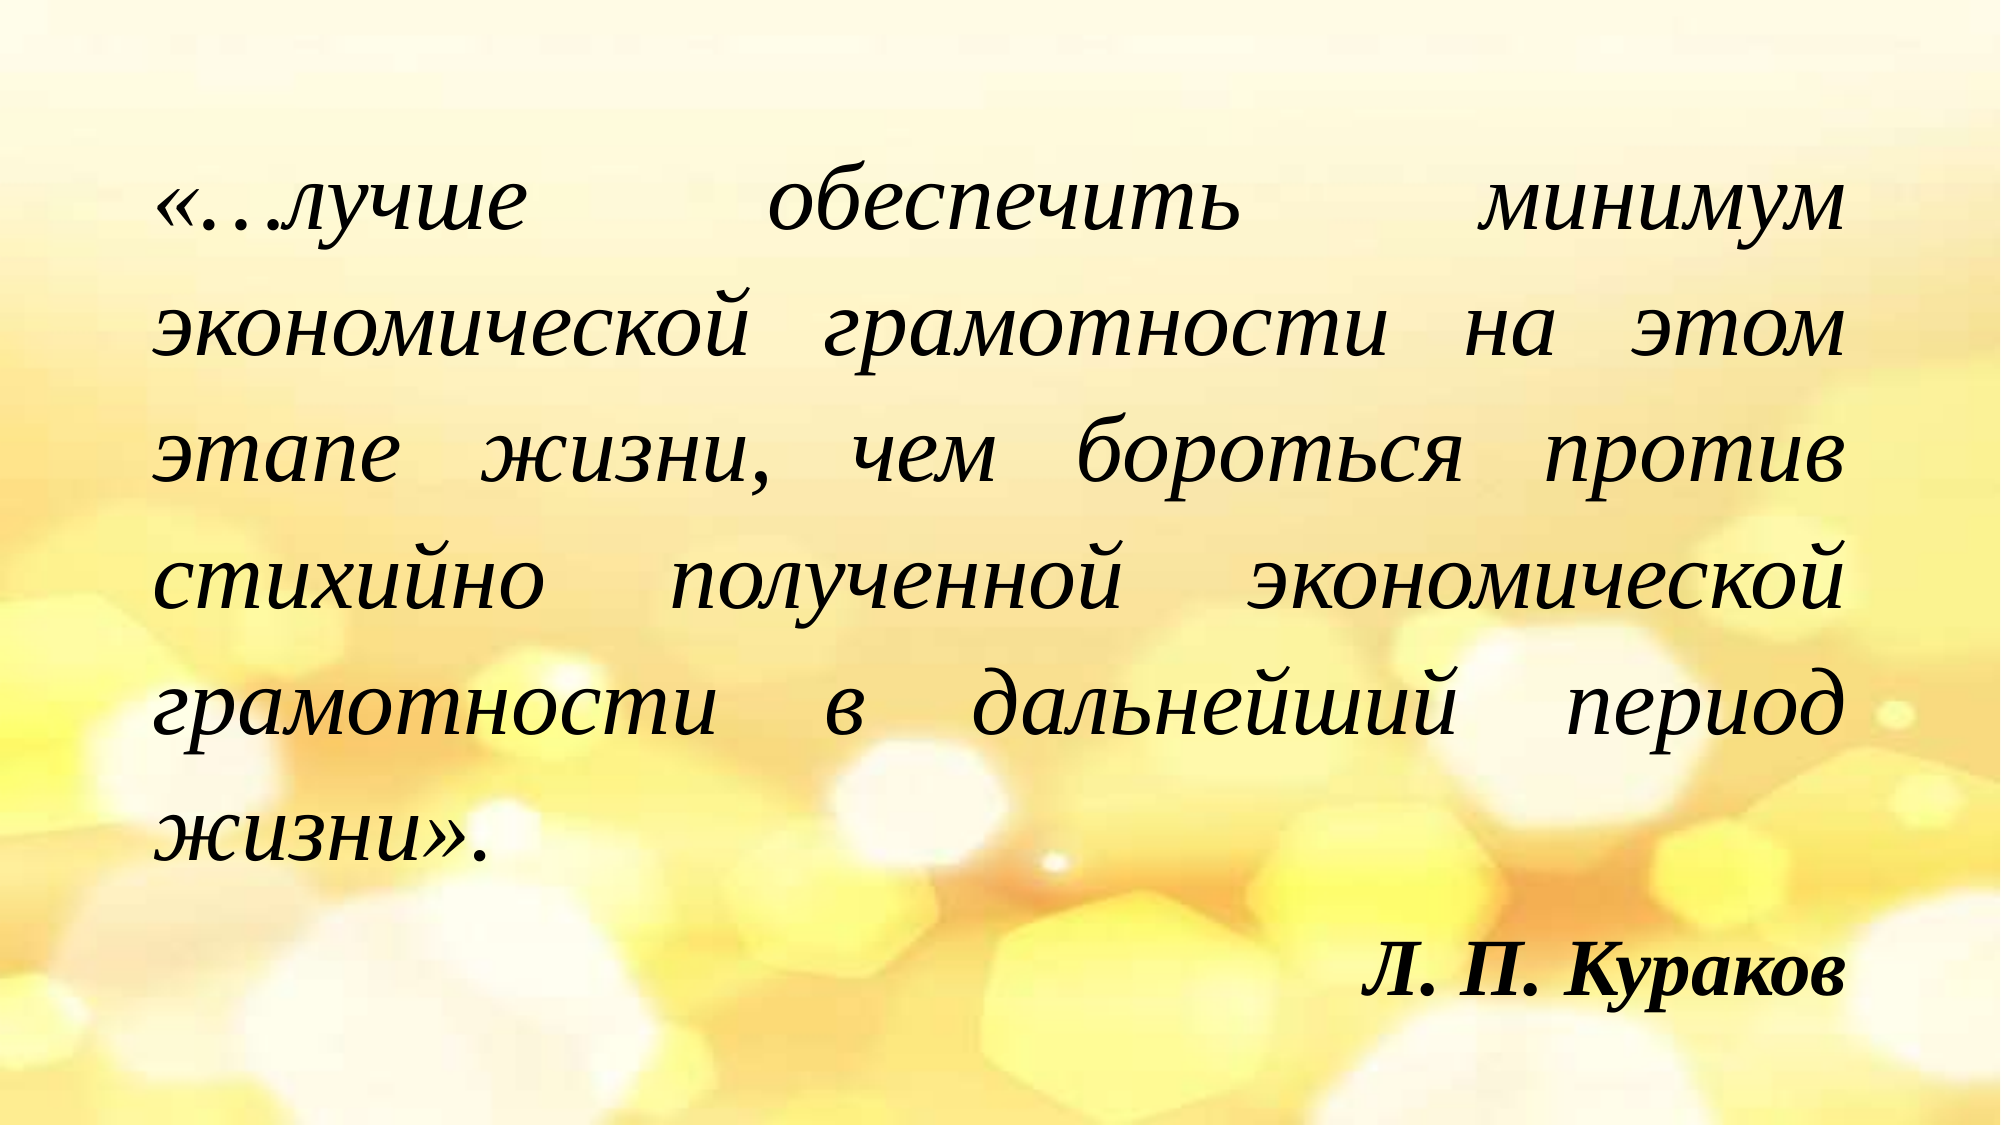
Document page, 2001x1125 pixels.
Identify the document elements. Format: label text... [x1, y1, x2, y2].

picture [0, 0, 2001, 1125]
list «…лучше обеспечить минимум экономической грамотности на этом этапе жизни, чем бороться против стихийно полученной экономической грамотности в дальнейший период жизни». Л. П. Кураков [137, 114, 1863, 1061]
